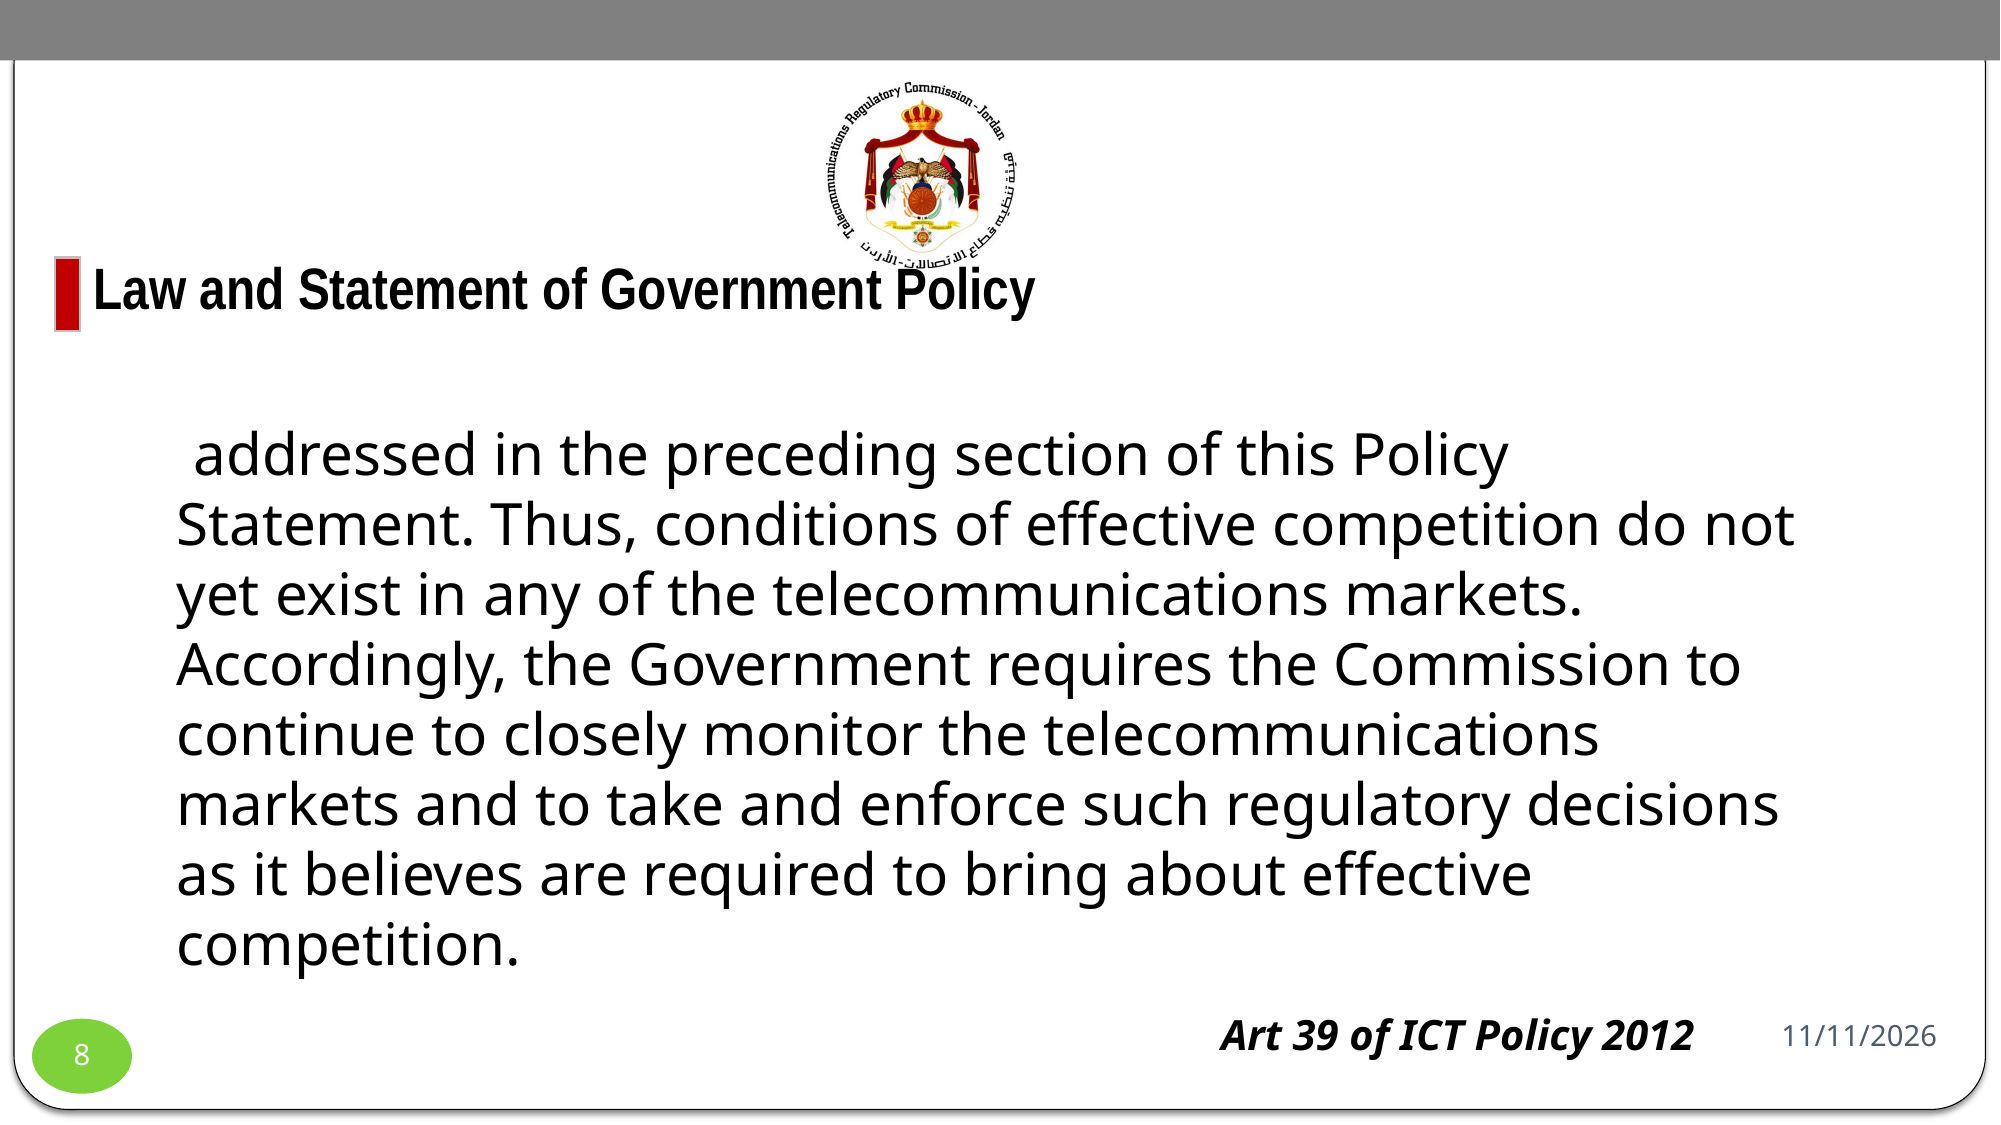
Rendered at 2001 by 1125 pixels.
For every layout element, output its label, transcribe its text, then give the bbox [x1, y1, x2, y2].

slide_number 04-Oct-17 [1737, 998, 1952, 1077]
text_box [55, 257, 81, 331]
text_box addressed in the preceding section of this Policy Statement. Thus, conditions of effective competition do not yet exist in any of the telecommunications markets. Accordingly, the Government requires the Commission to continue to closely monitor the telecommunications markets and to take and enforce such regulatory decisions as it believes are required to bring about effective competition. [161, 364, 1814, 985]
text_box [0, 0, 2000, 61]
text_box Art 39 of ICT Policy 2012 [1206, 1001, 1710, 1067]
slide_number 8 [32, 1018, 132, 1094]
text_box Law and Statement of Government Policy [79, 244, 1234, 329]
picture [825, 81, 1018, 270]
